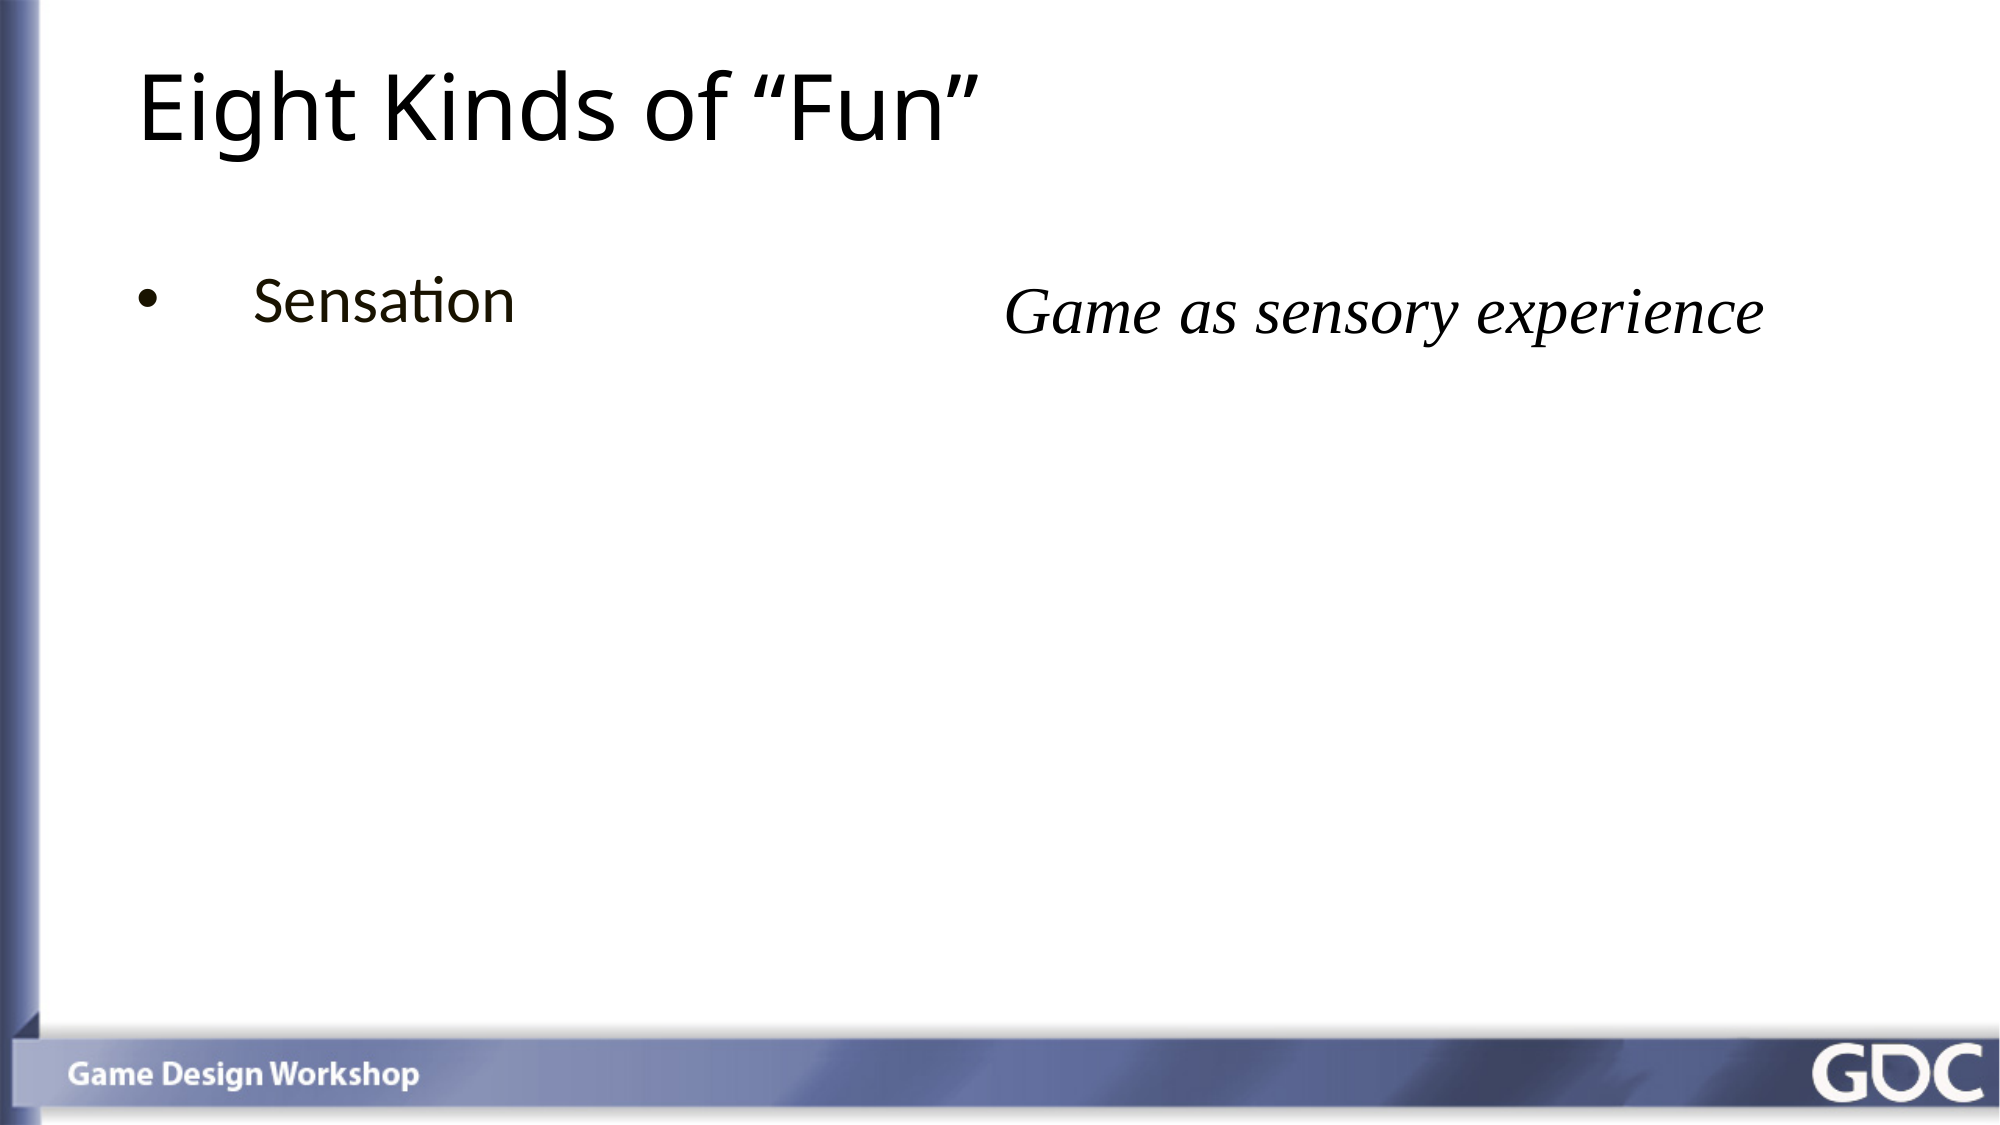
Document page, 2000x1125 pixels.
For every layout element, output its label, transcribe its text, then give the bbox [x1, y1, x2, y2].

list Sensation [116, 254, 1883, 964]
title Eight Kinds of “Fun” [116, 51, 1883, 166]
text_box Game as sensory experience [983, 256, 1817, 376]
picture [0, 0, 2000, 1125]
